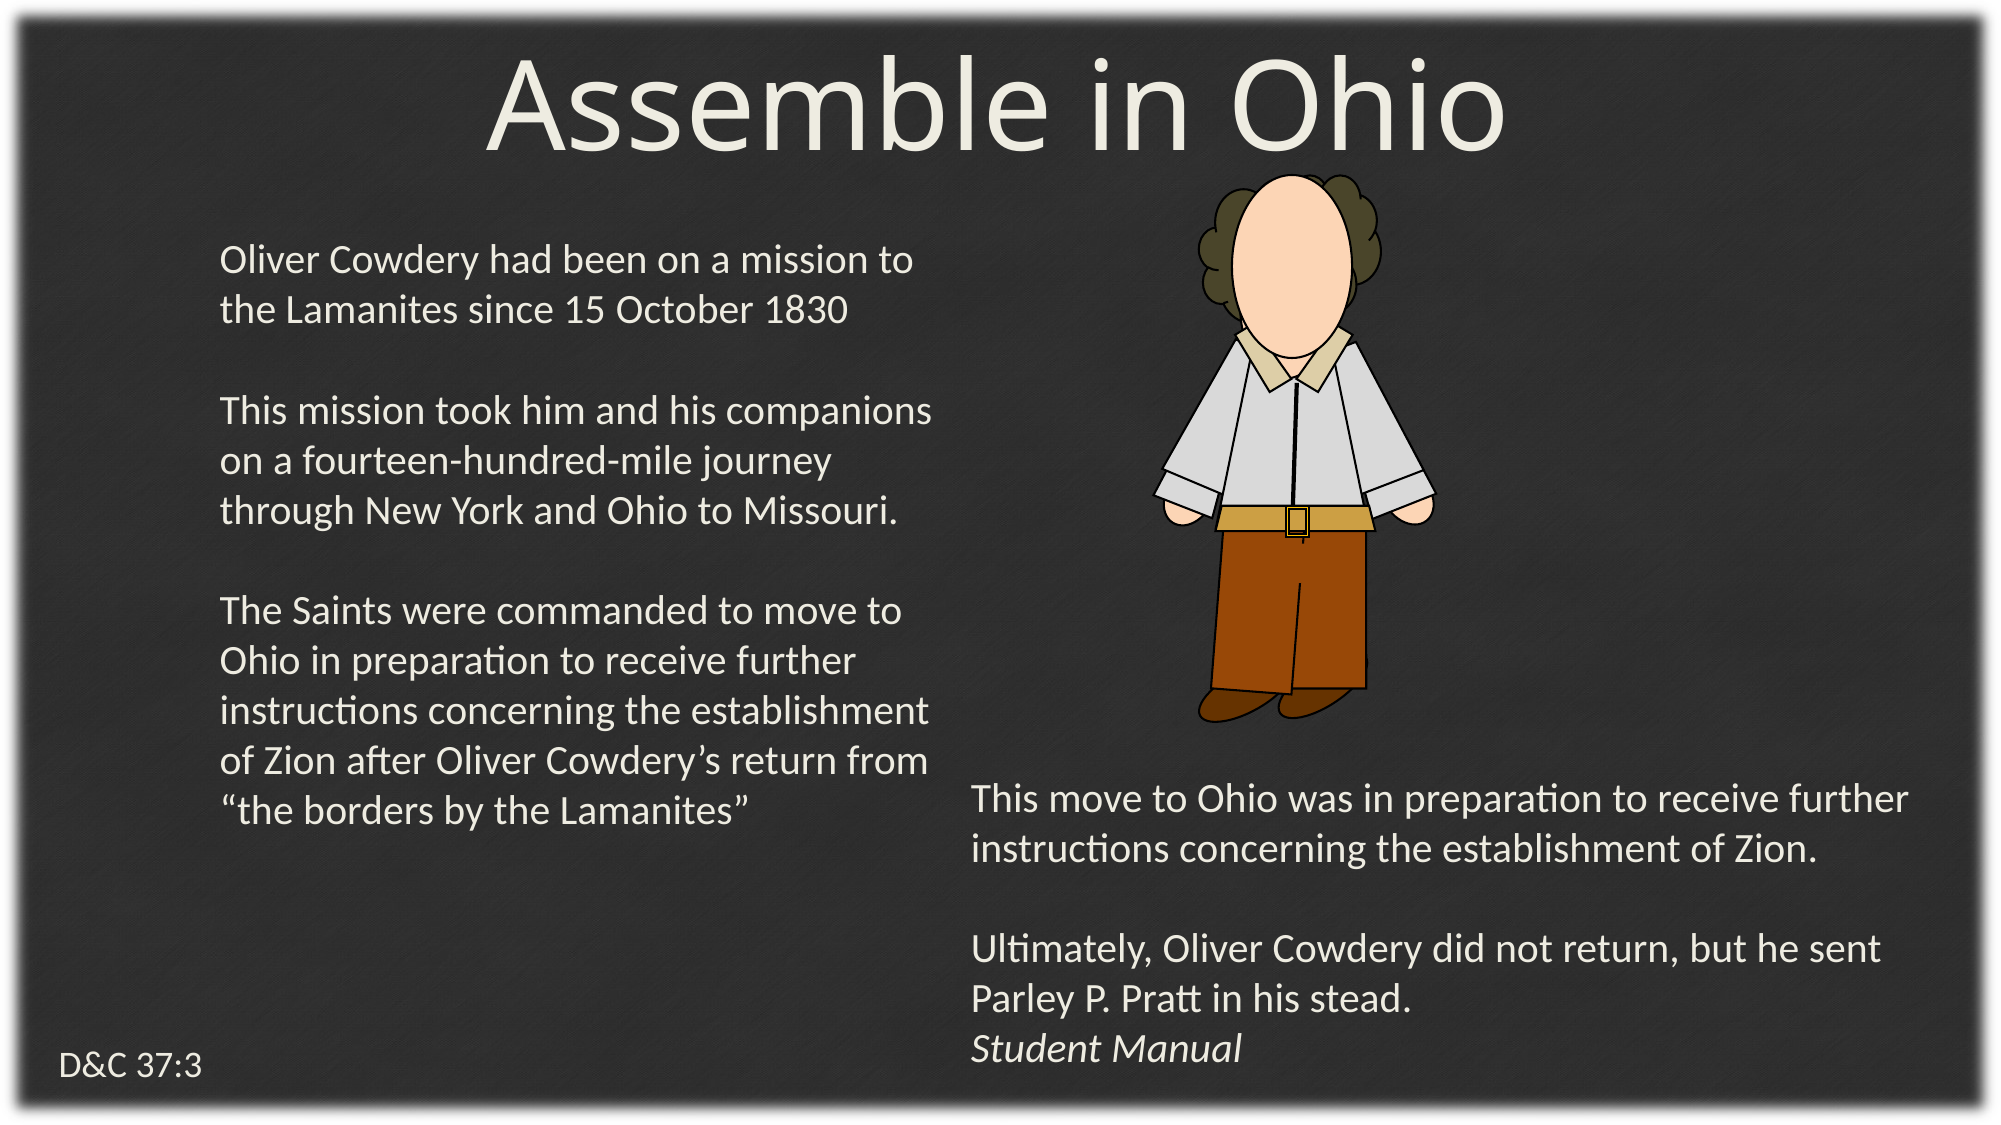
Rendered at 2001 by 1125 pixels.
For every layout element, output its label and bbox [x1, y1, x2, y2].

picture [0, 0, 2000, 1125]
text_box [1162, 174, 1431, 713]
